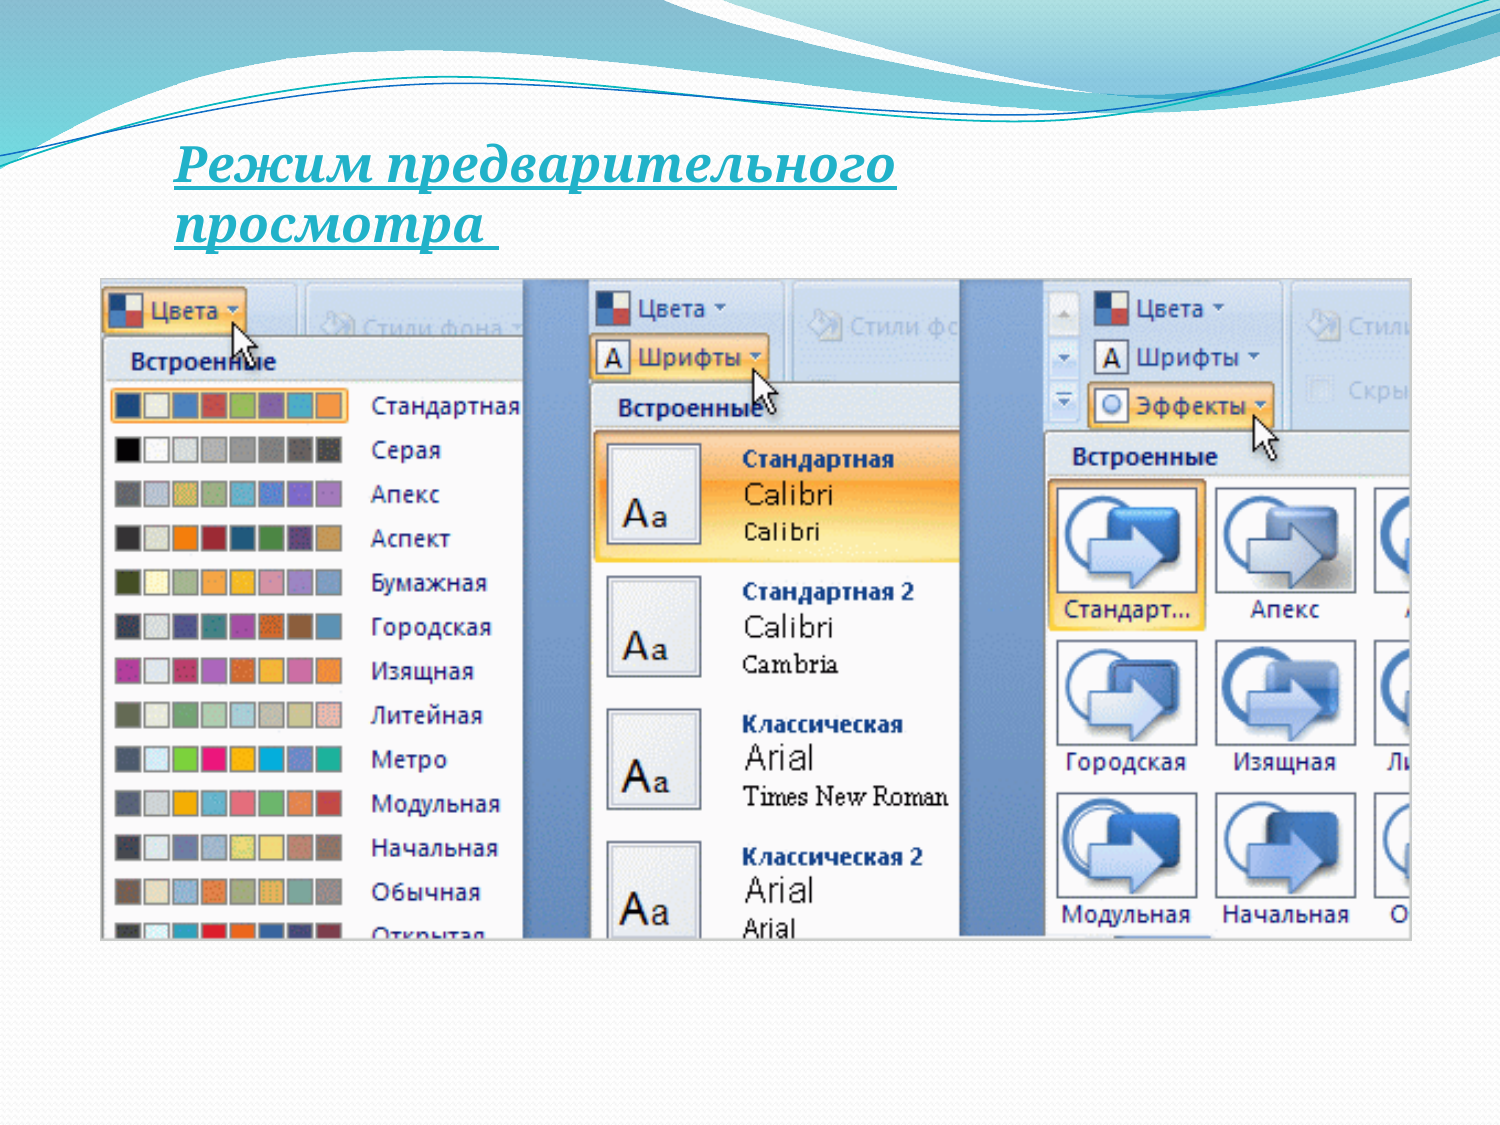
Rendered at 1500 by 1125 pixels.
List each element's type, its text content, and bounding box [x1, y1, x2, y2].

text_box Режим предварительного просмотра [159, 125, 1199, 261]
picture [100, 278, 1412, 941]
